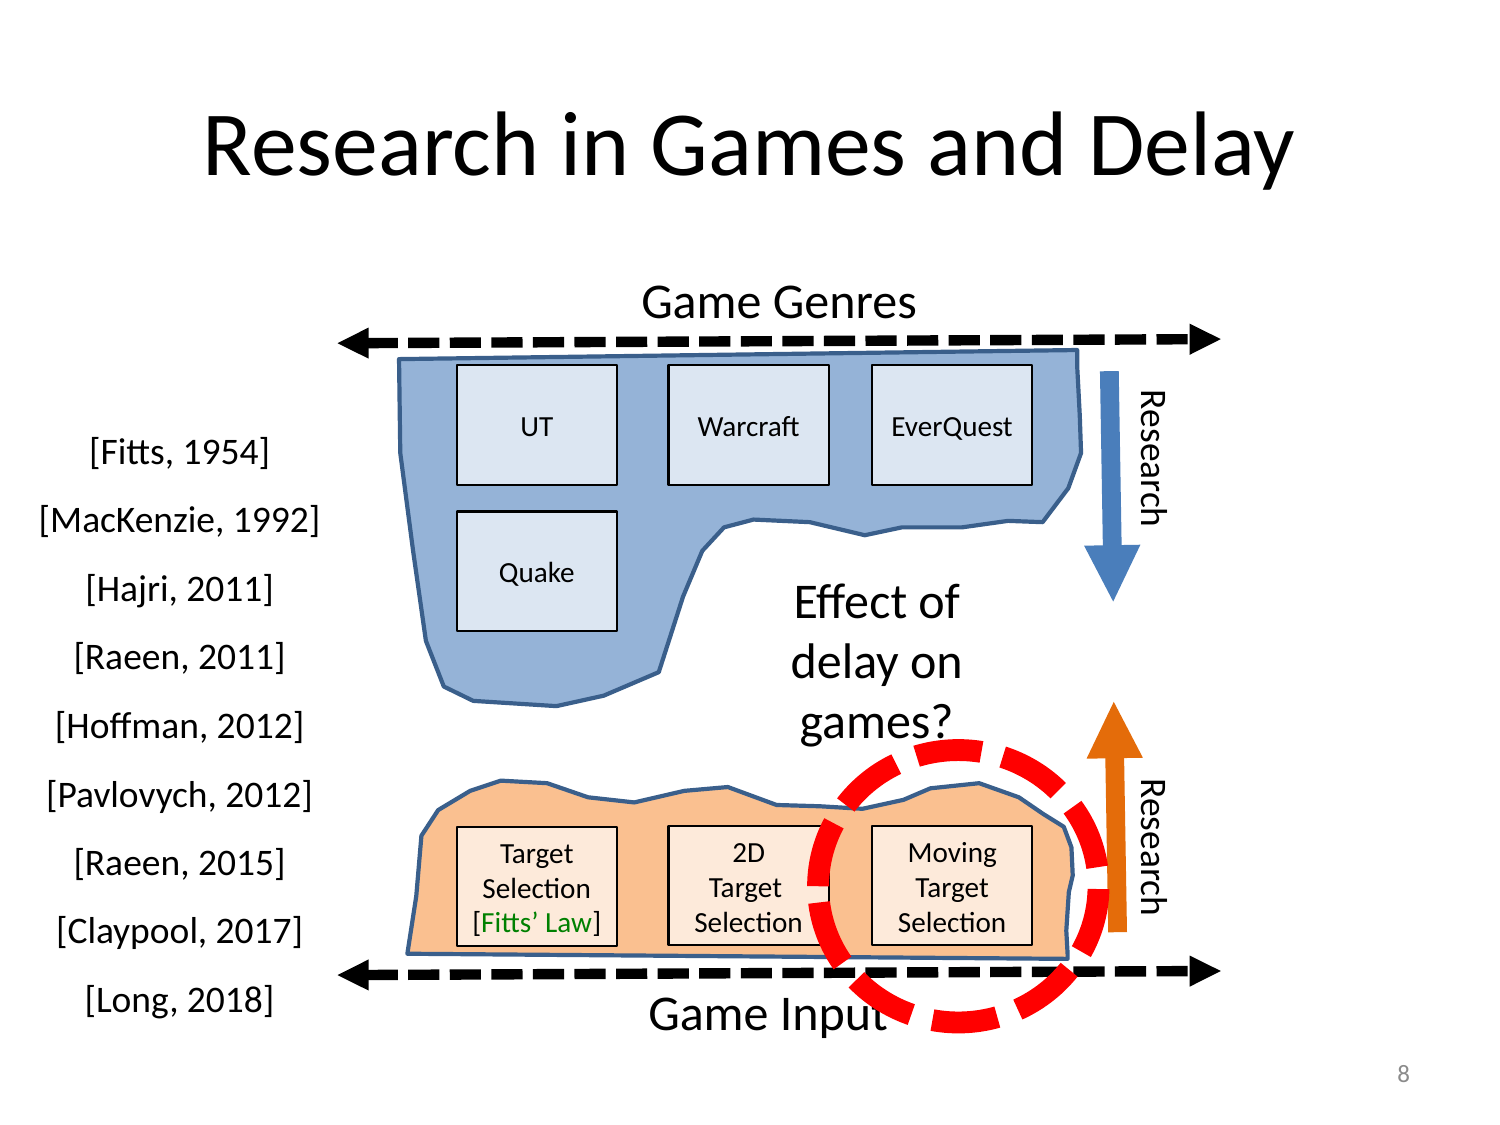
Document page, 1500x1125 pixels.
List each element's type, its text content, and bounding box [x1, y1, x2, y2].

text_box Warcraft [668, 365, 829, 485]
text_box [1109, 370, 1114, 602]
text_box Quake [456, 511, 617, 632]
text_box Target Selection [Fitts’ Law] [456, 826, 617, 947]
text_box [857, 984, 1059, 1025]
title Research in Games and Delay [75, 45, 1425, 233]
text_box EverQuest [872, 365, 1033, 485]
text_box [Raeen, 2011] [58, 625, 301, 685]
text_box [396, 352, 1084, 709]
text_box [1113, 701, 1118, 933]
text_box [Hajri, 2011] [70, 556, 289, 617]
text_box Effect of delay on games? [758, 560, 996, 756]
text_box Game Genres [626, 261, 932, 337]
text_box 2D Target Selection [668, 825, 829, 946]
slide_number 8 [1074, 1042, 1425, 1103]
text_box [Claypool, 2017] [41, 899, 319, 959]
text_box [Pavlovych, 2012] [31, 762, 328, 822]
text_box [337, 338, 1221, 344]
text_box [Fitts, 1954] [74, 419, 286, 480]
text_box Game Input [633, 984, 904, 1048]
text_box [815, 747, 1101, 969]
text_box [337, 970, 1221, 976]
text_box [MacKenzie, 1992] [23, 488, 336, 548]
text_box [Hoffman, 2012] [40, 693, 320, 754]
text_box [Long, 2018] [69, 967, 290, 1028]
text_box [405, 778, 842, 960]
text_box [Raeen, 2015] [58, 830, 301, 891]
text_box Research [1126, 763, 1186, 932]
text_box Research [1126, 375, 1186, 543]
text_box UT [456, 365, 617, 485]
